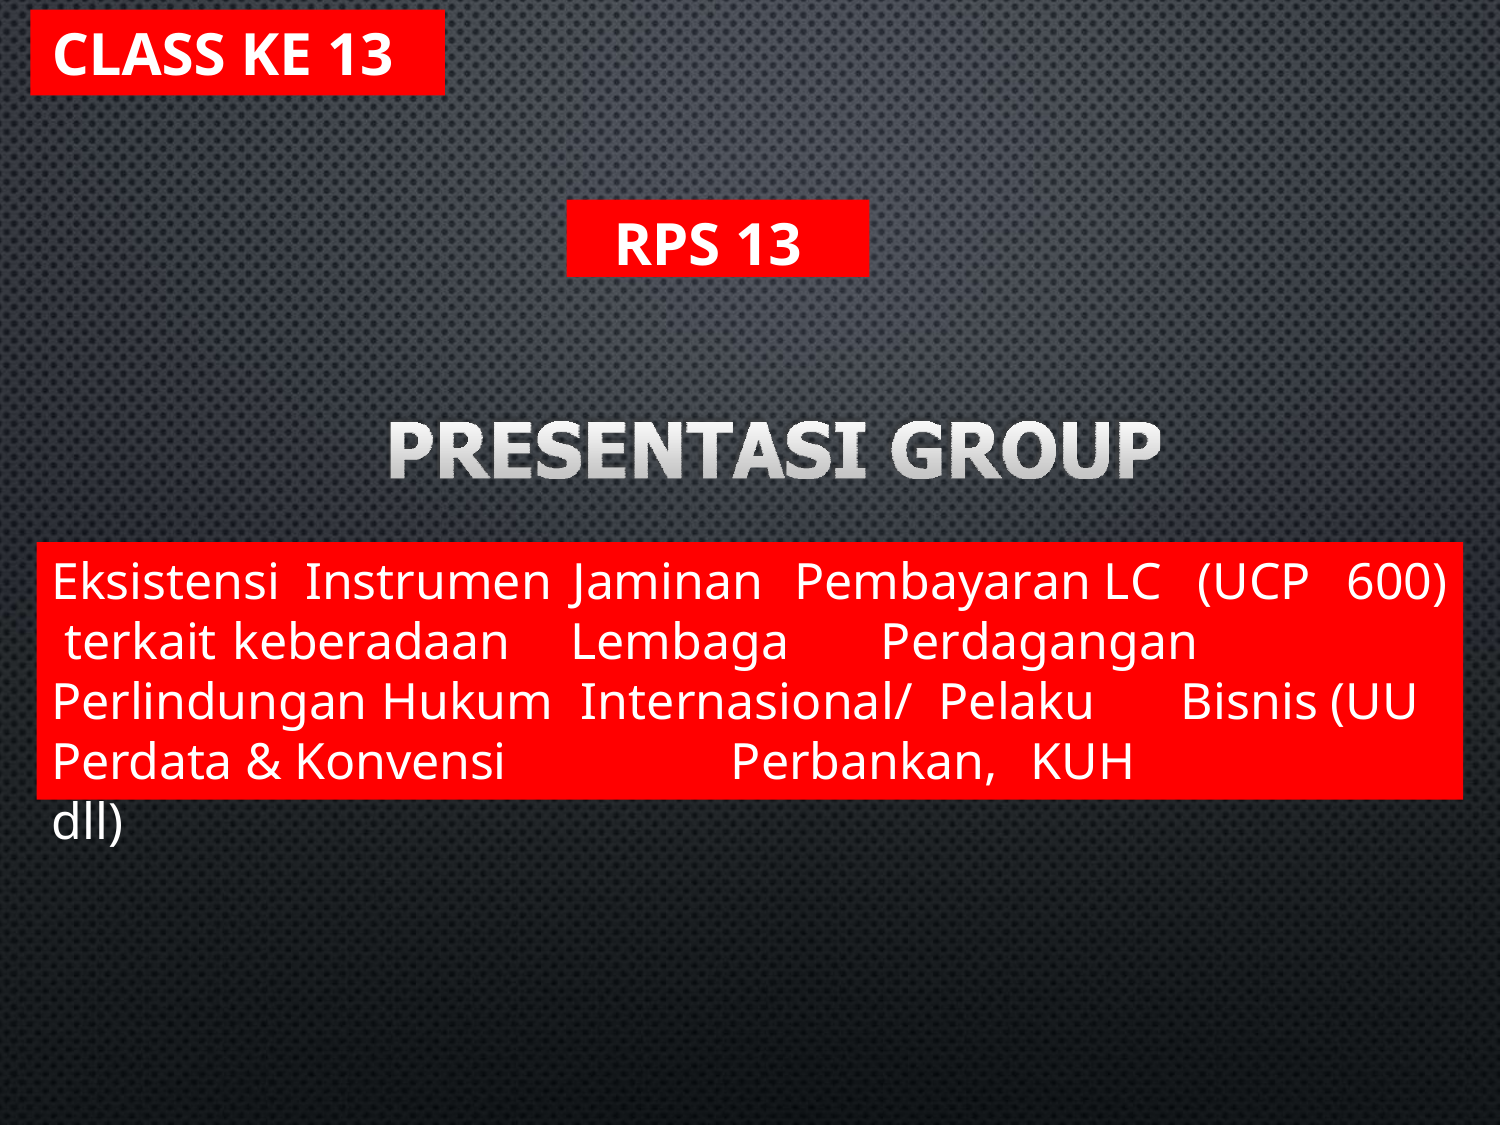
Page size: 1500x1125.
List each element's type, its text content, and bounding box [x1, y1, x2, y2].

text_box Lembaga Perdagangan Internasional/ Pelaku Bisnis (UU Perbankan, KUH [570, 607, 1451, 790]
text_box Perlindungan Hukum Perdata & Konvensi dll) [51, 667, 567, 850]
text_box [30, 9, 445, 96]
picture [0, 0, 1500, 1125]
text_box [386, 417, 1164, 482]
title CLASS KE 13 [49, 14, 426, 205]
text_box RPS 13 [566, 199, 870, 277]
text_box [36, 542, 1464, 800]
text_box Eksistensi Instrumen Jaminan Pembayaran LC (UCP 600) terkait keberadaan [51, 547, 1450, 670]
text_box [381, 410, 1165, 482]
text_box [390, 421, 1161, 479]
